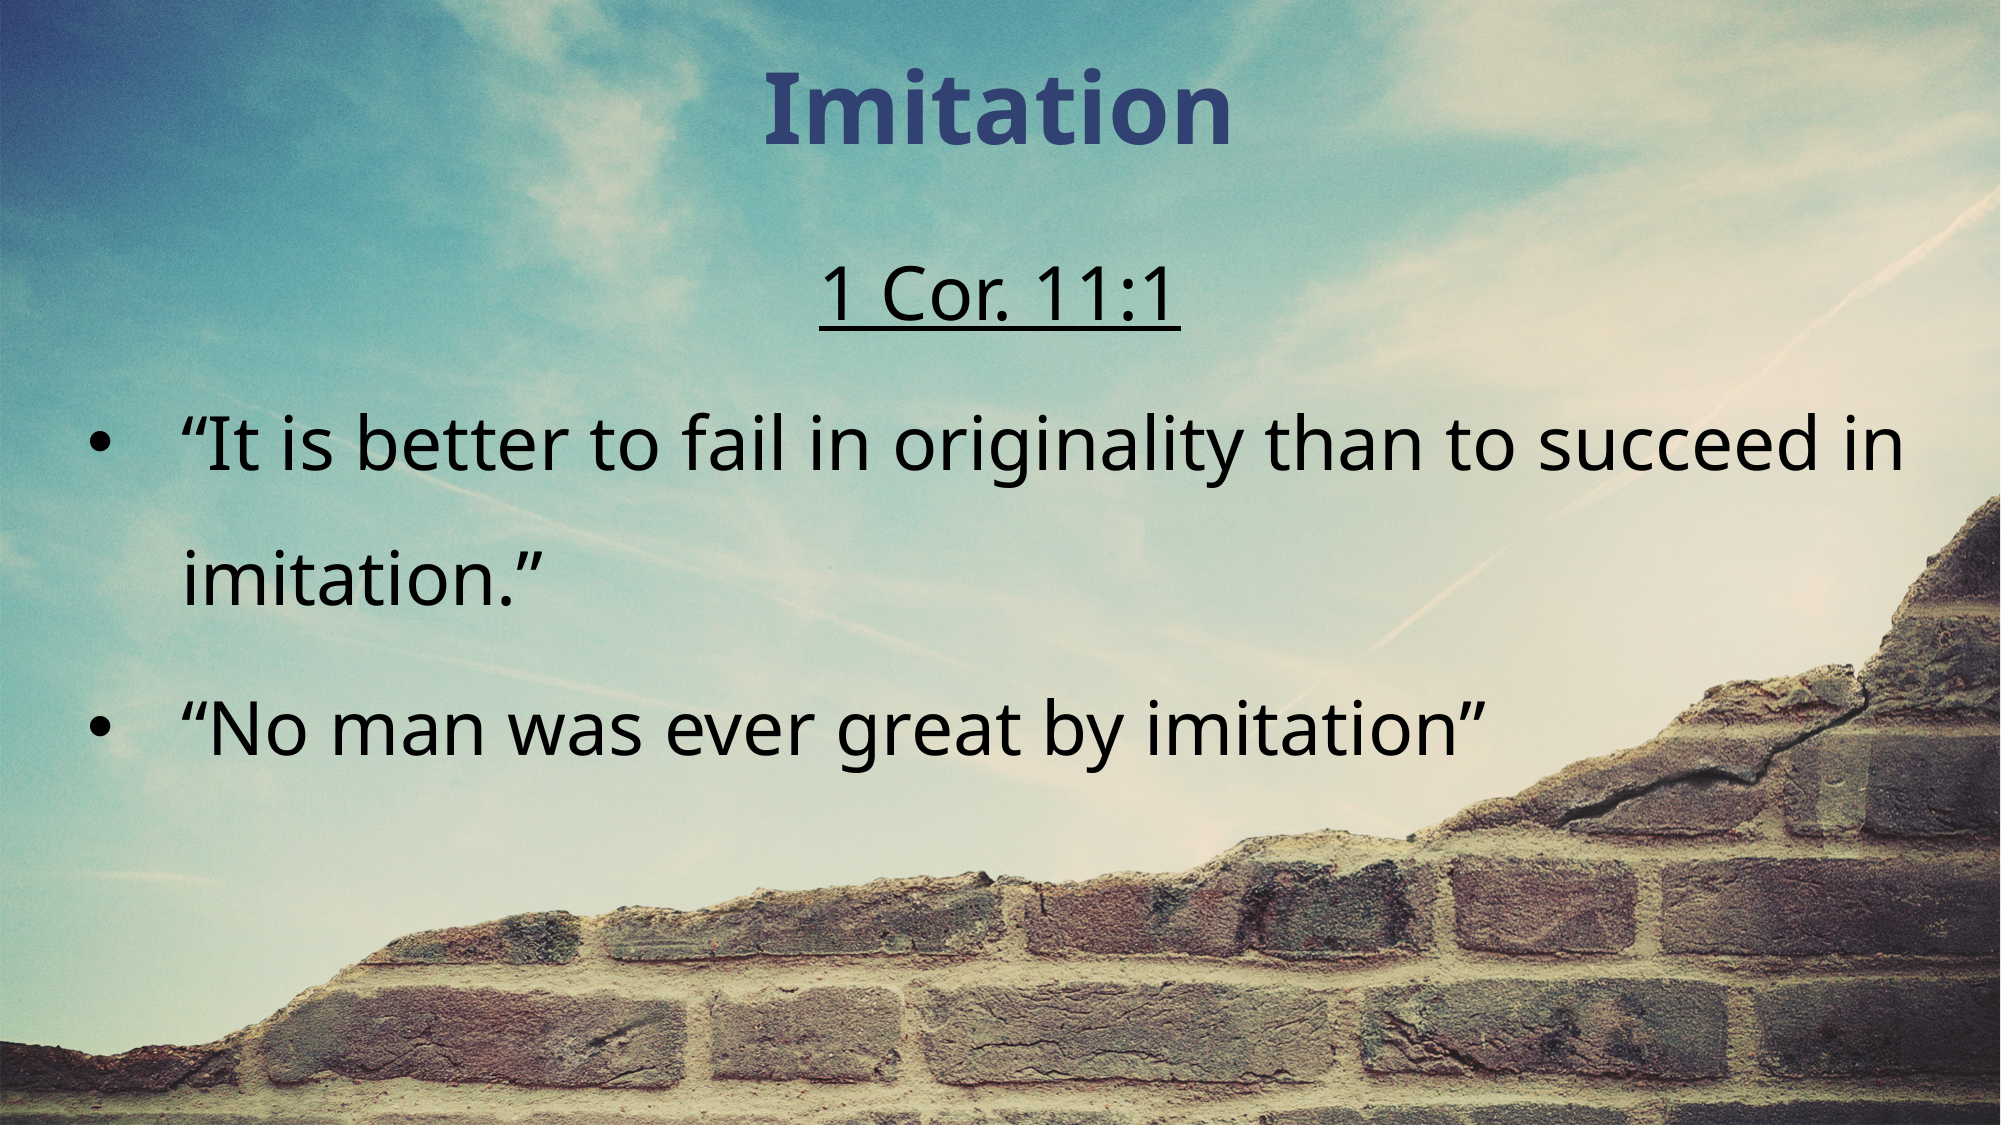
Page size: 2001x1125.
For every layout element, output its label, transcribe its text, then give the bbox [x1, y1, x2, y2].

text_box Imitation [56, 34, 1944, 175]
list 1 Cor. 11:1 “It is better to fail in originality than to succeed in imitation.” “No man was ever great by imitation” [72, 192, 1928, 769]
picture [0, 0, 2001, 1125]
